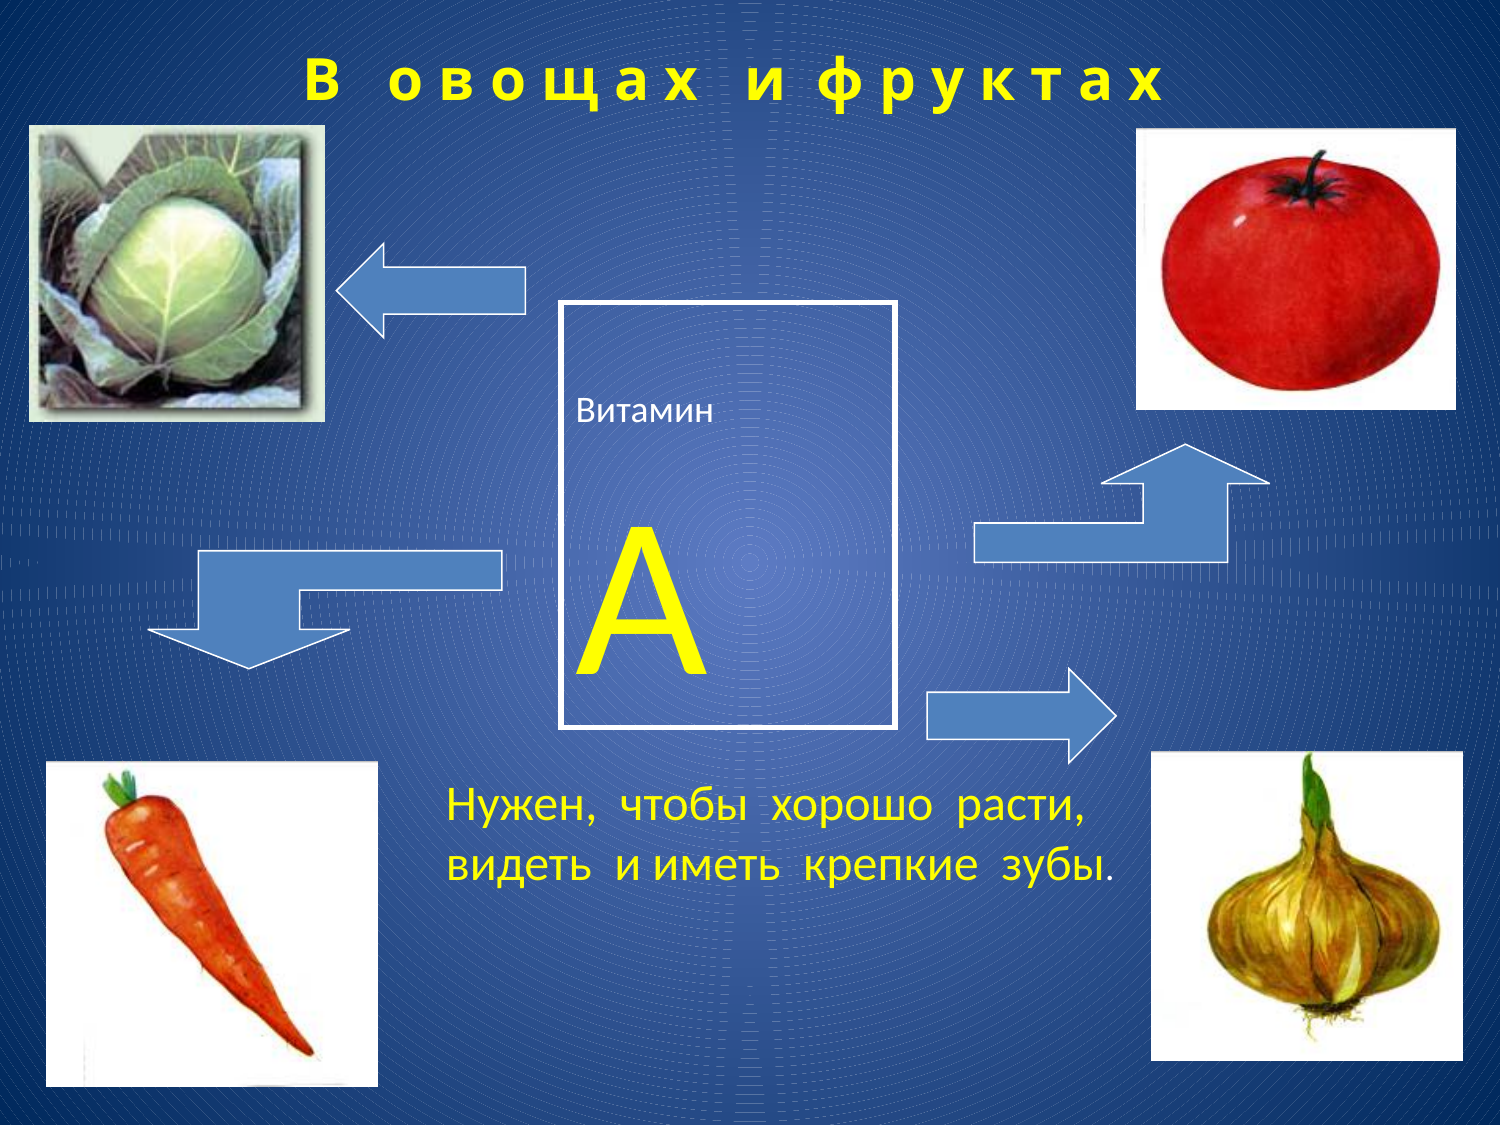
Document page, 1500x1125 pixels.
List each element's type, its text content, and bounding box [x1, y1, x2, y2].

text_box [974, 444, 1270, 563]
text_box [336, 243, 526, 338]
picture [29, 125, 325, 422]
text_box [927, 668, 1117, 763]
picture [1151, 751, 1463, 1061]
text_box Витамин А [560, 302, 895, 728]
picture [46, 761, 379, 1088]
picture [1136, 128, 1456, 411]
text_box В о в о щ а х и ф р у к т а х [117, 35, 1395, 120]
text_box Нужен, чтобы хорошо расти, видеть и иметь крепкие зубы. [430, 763, 1146, 943]
text_box [147, 550, 502, 669]
